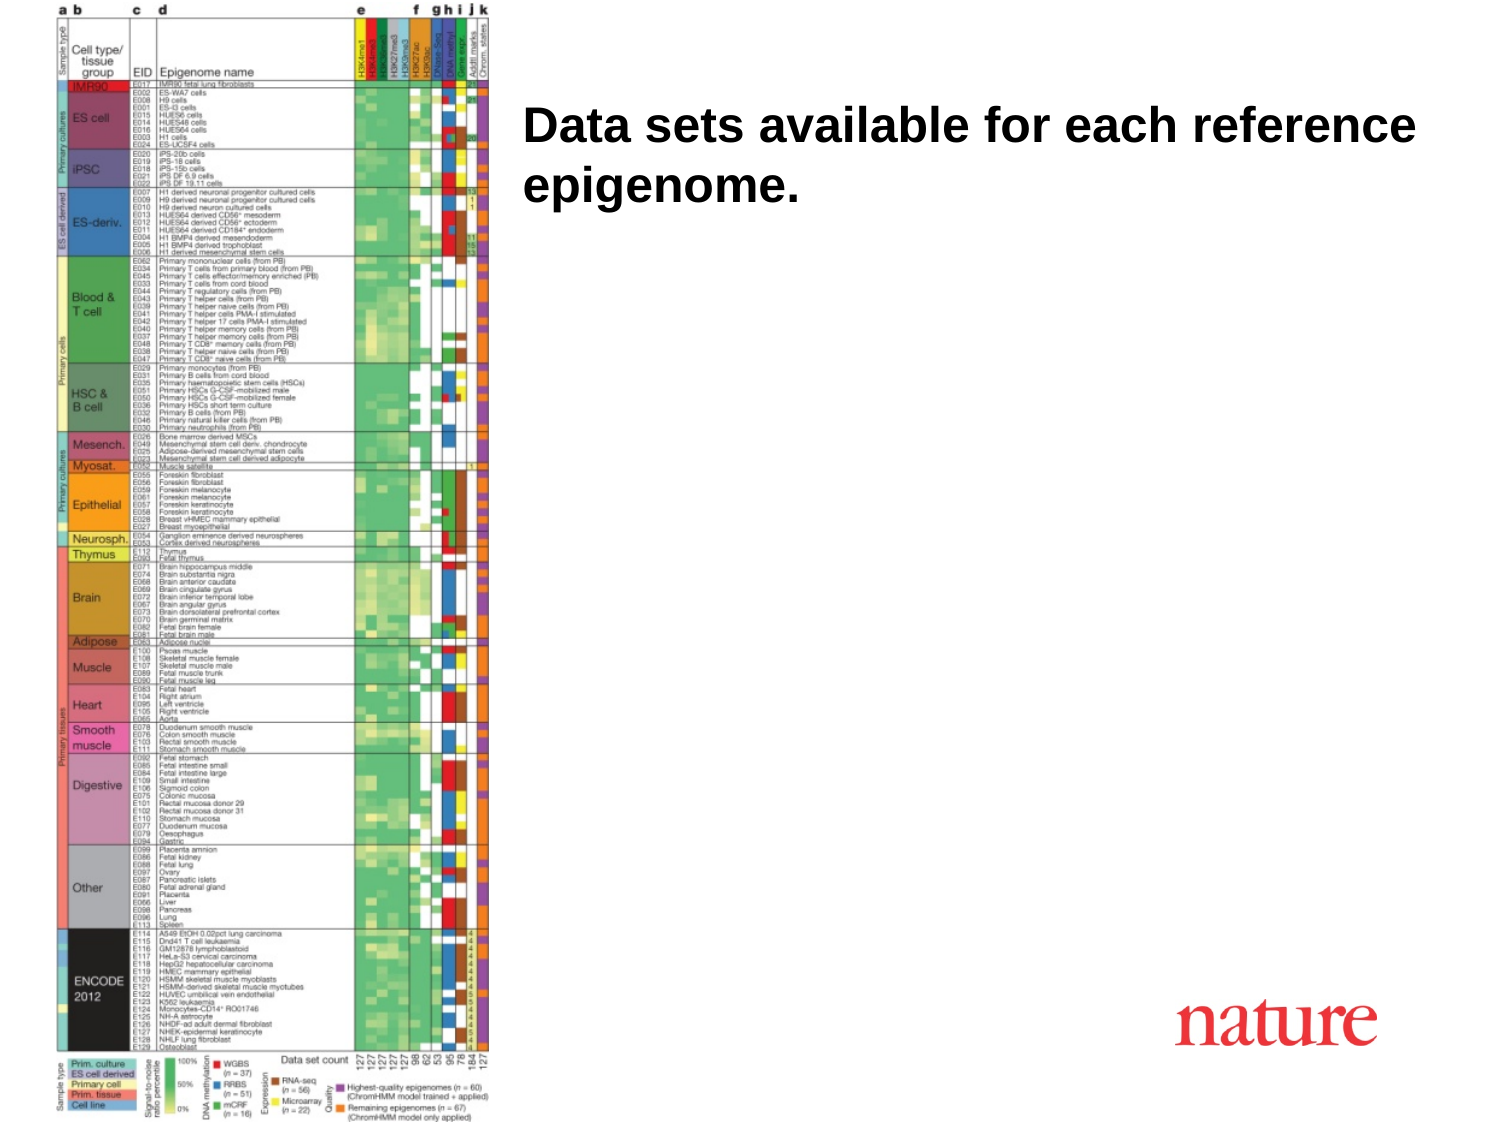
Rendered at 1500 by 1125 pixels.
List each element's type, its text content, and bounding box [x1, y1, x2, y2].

picture [1174, 999, 1378, 1046]
picture [56, 2, 489, 1122]
text_box Data sets available for each reference epigenome. [493, 85, 1480, 221]
